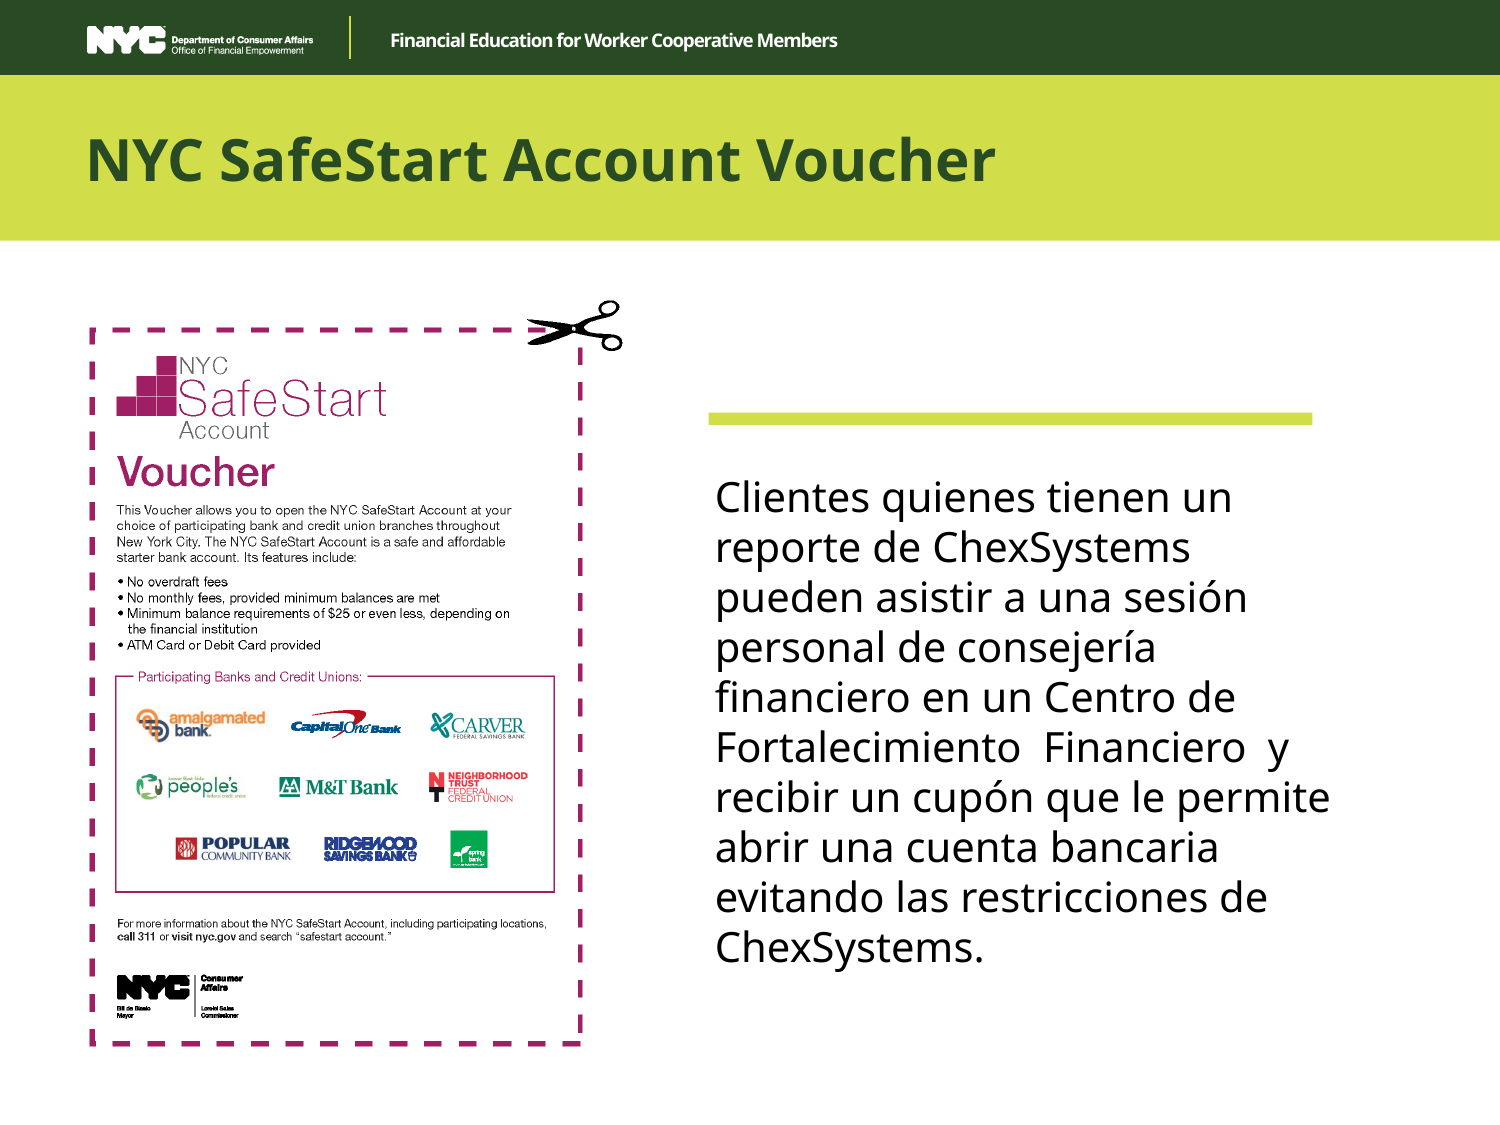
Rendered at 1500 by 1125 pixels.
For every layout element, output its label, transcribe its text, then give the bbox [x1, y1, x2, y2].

picture [37, 274, 632, 1099]
picture [87, 26, 313, 55]
text_box Financial Education for Worker Cooperative Members [375, 22, 1208, 57]
text_box [0, 0, 1500, 77]
text_box [707, 410, 1314, 427]
text_box Clientes quienes tienen un reporte de ChexSystems pueden asistir a una sesión personal de consejería financiero en un Centro de Fortalecimiento Financiero y recibir un cupón que le permite abrir una cuenta bancaria evitando las restricciones de ChexSystems. [699, 462, 1350, 978]
text_box NYC SafeStart Account Voucher [70, 125, 1421, 190]
text_box [0, 77, 1500, 243]
